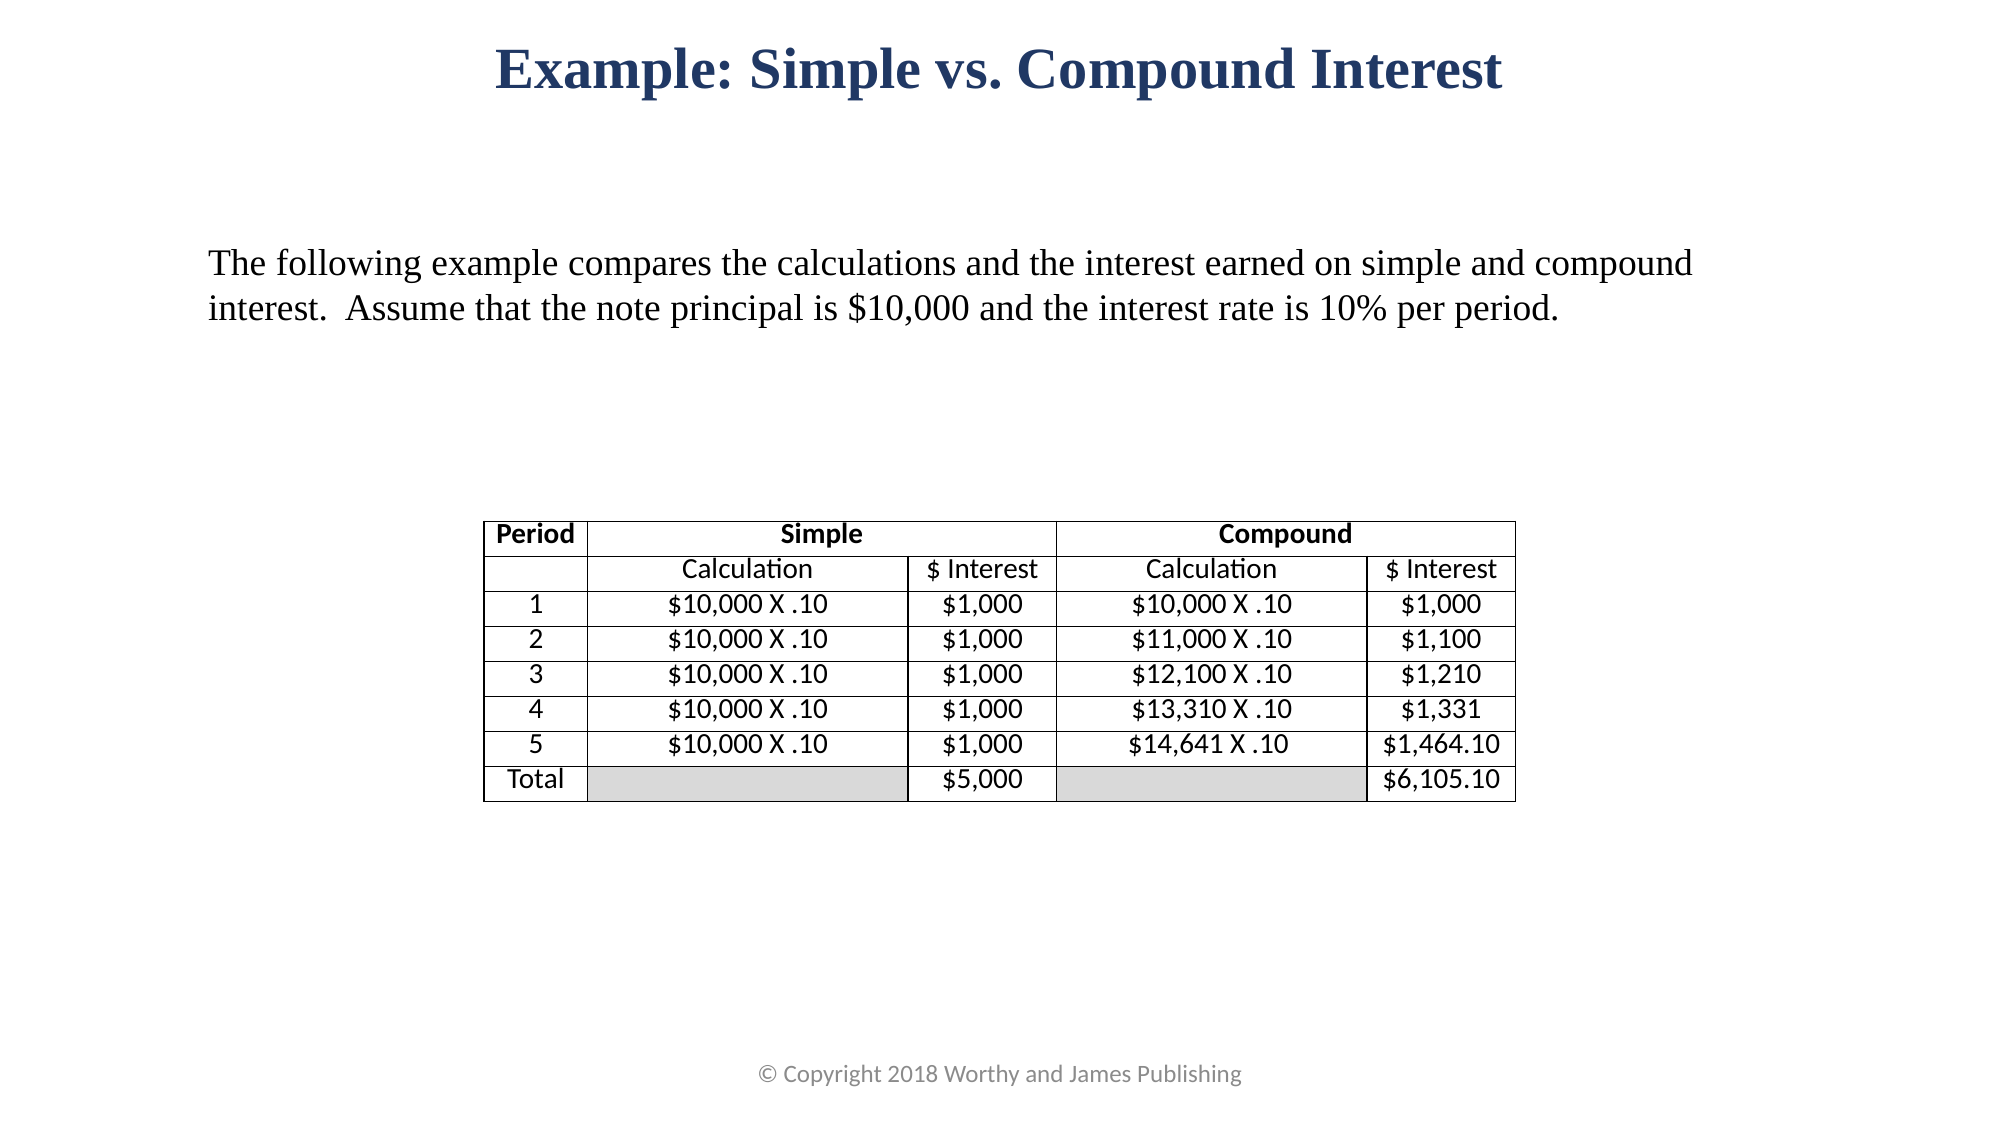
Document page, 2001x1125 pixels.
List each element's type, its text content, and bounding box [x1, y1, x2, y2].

table_cell [588, 767, 907, 801]
table_cell $1,000 [1368, 592, 1515, 626]
table_cell $10,000 X .10 [588, 697, 907, 731]
table_cell $1,210 [1368, 662, 1515, 696]
table_cell $14,641 X .10 [1057, 732, 1366, 766]
table_cell $1,000 [909, 697, 1056, 731]
table_cell 4 [485, 697, 587, 731]
table_cell $10,000 X .10 [588, 662, 907, 696]
footer © Copyright 2018 Worthy and James Publishing [662, 1042, 1338, 1103]
table_cell 1 [485, 592, 587, 626]
table_header Compound [1057, 522, 1515, 556]
table_cell $10,000 X .10 [1057, 592, 1366, 626]
table_header Simple [588, 522, 1056, 556]
table_cell Calculation [1057, 557, 1366, 591]
table_cell 3 [485, 662, 587, 696]
table_cell $10,000 X .10 [588, 592, 907, 626]
table_cell Calculation [588, 557, 907, 591]
text_box Example: Simple vs. Compound Interest [481, 22, 1519, 108]
table_cell $1,000 [909, 627, 1056, 661]
table_cell [485, 557, 587, 591]
table_cell $1,464.10 [1368, 732, 1515, 766]
table_cell 5 [485, 732, 587, 766]
table_cell $1,000 [909, 592, 1056, 626]
table_cell $12,100 X .10 [1057, 662, 1366, 696]
text_box The following example compares the calculations and the interest earned on simple and compound interest. Assume that the note principal is $10,000 and the interest rate is 10% per period. [193, 231, 1794, 336]
table_cell $5,000 [909, 767, 1056, 801]
table_cell $10,000 X .10 [588, 732, 907, 766]
table_cell $1,000 [909, 732, 1056, 766]
table_cell $1,000 [909, 662, 1056, 696]
table_cell $11,000 X .10 [1057, 627, 1366, 661]
table_cell 2 [485, 627, 587, 661]
table_cell $13,310 X .10 [1057, 697, 1366, 731]
table_cell [1057, 767, 1366, 801]
table_cell $1,100 [1368, 627, 1515, 661]
table_header Period [485, 522, 587, 556]
table_cell $10,000 X .10 [588, 627, 907, 661]
table_cell $ Interest [909, 557, 1056, 591]
table_cell Total [485, 767, 587, 801]
table_cell $6,105.10 [1368, 767, 1515, 801]
table_cell $1,331 [1368, 697, 1515, 731]
table_cell $ Interest [1368, 557, 1515, 591]
